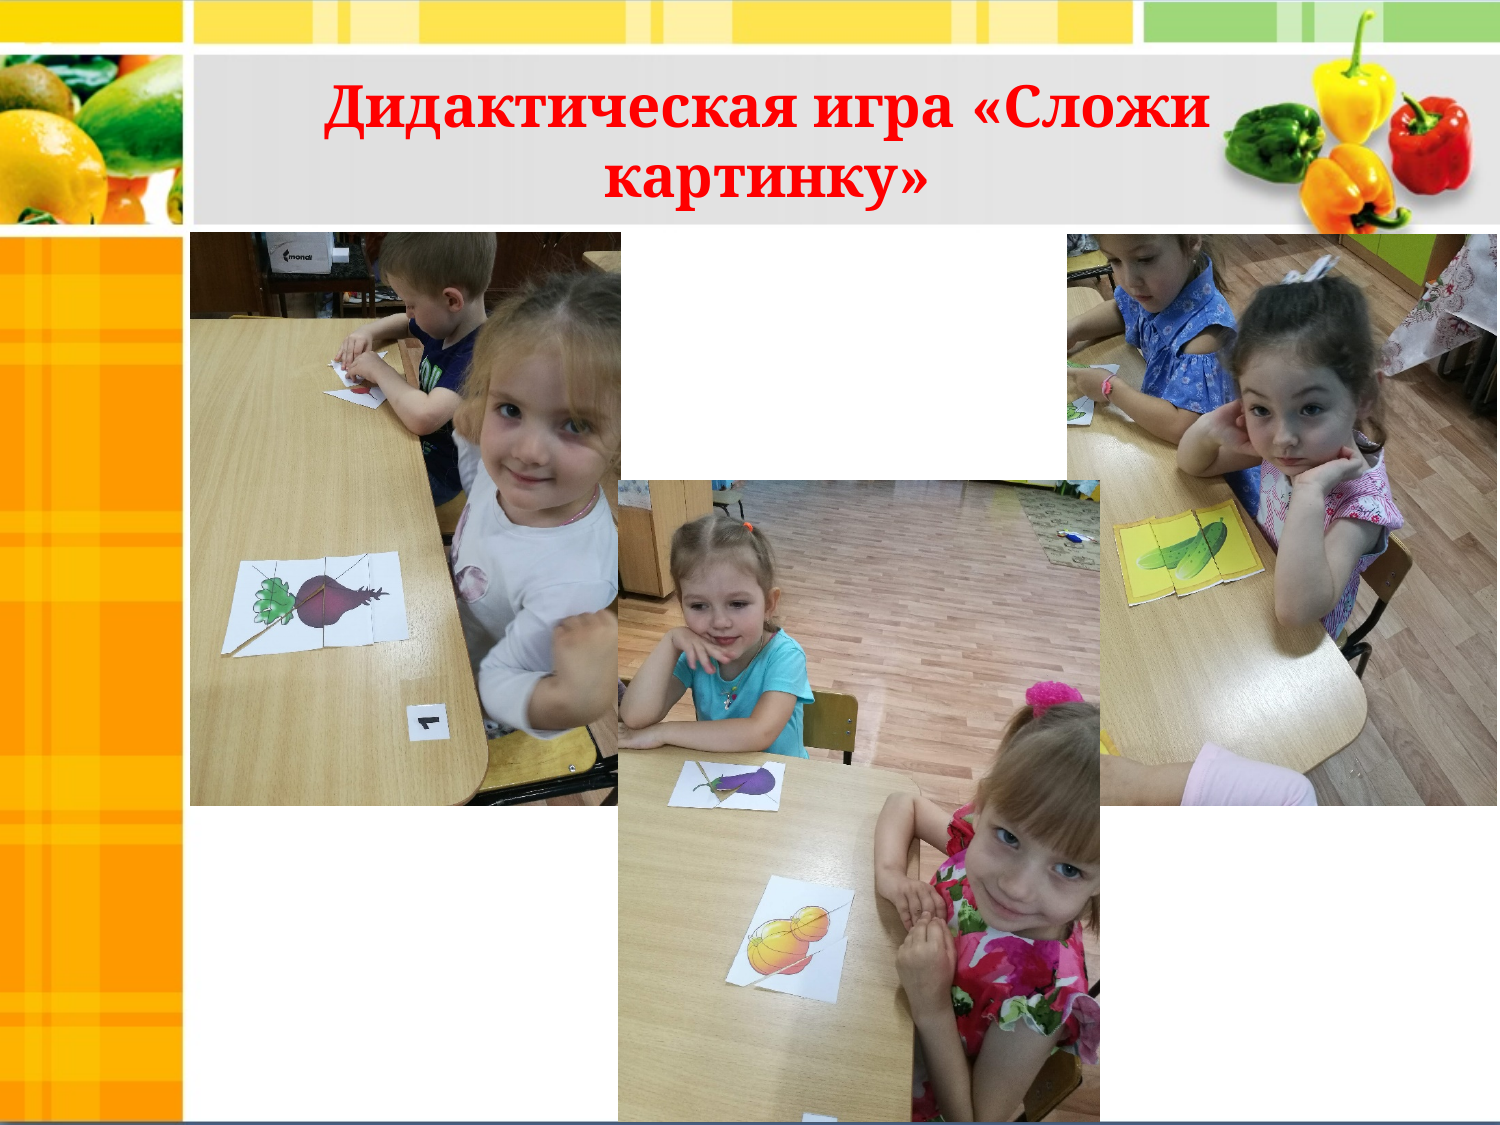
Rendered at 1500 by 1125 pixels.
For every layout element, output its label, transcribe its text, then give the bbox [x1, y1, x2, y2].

picture [0, 0, 1500, 1125]
title Дидактическая игра «Сложи картинку» [194, 45, 1341, 233]
